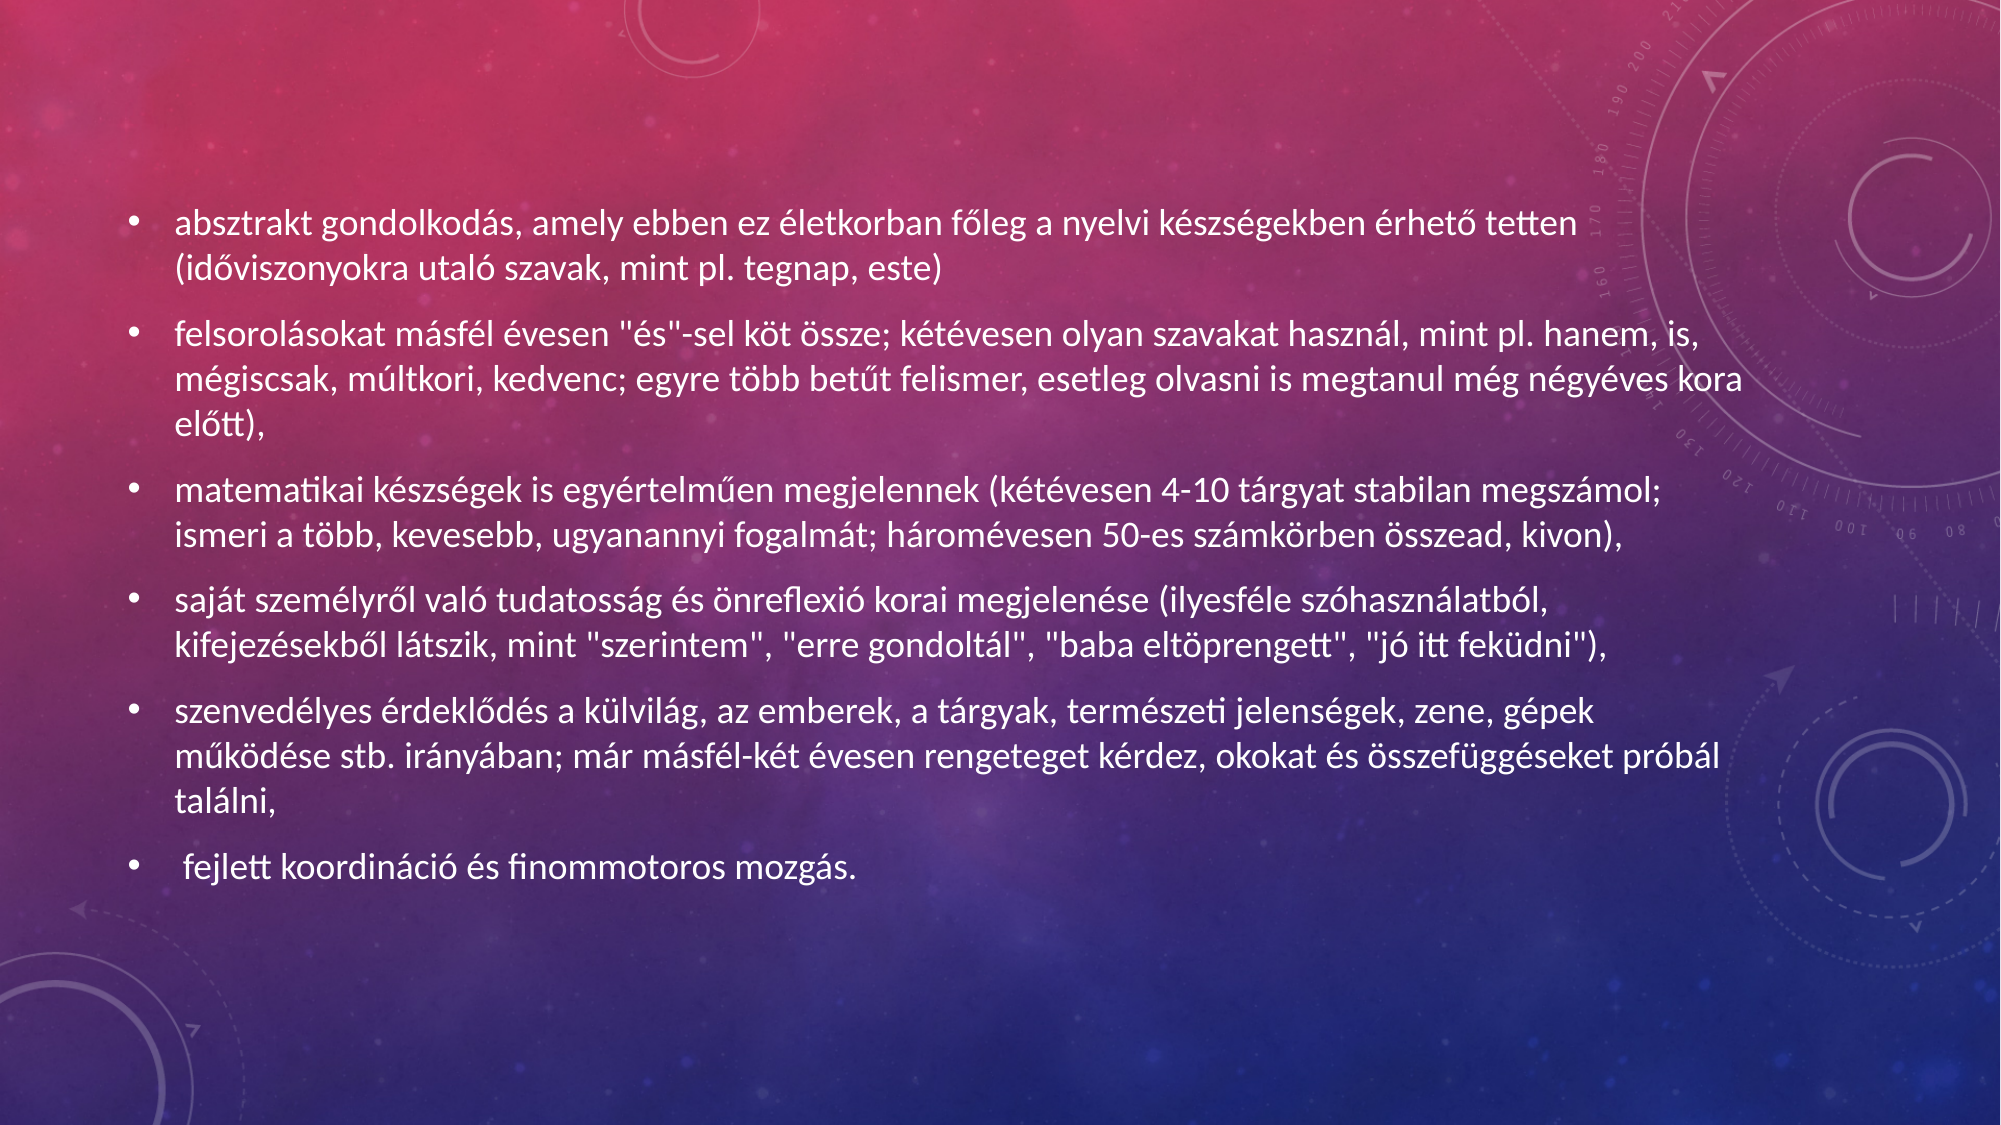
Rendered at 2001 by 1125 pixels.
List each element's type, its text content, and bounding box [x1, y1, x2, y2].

list absztrakt gondolkodás, amely ebben ez életkorban főleg a nyelvi készségekben érhető tetten (időviszonyokra utaló szavak, mint pl. tegnap, este) felsorolásokat másfél évesen "és"-sel köt össze; kétévesen olyan szavakat használ, mint pl. hanem, is, mégiscsak, múltkori, kedvenc; egyre több betűt felismer, esetleg olvasni is megtanul még négyéves kora előtt), matematikai készségek is egyértelműen megjelennek (kétévesen 4-10 tárgyat stabilan megszámol; ismeri a több, kevesebb, ugyanannyi fogalmát; háromévesen 50-es számkörben összead, kivon), saját személyről való tudatosság és önreflexió korai megjelenése (ilyesféle szóhasználatból, kifejezésekből látszik, mint "szerintem", "erre gondoltál", "baba eltöprengett", "jó itt feküdni"), szenvedélyes érdeklődés a külvilág, az emberek, a tárgyak, természeti jelenségek, zene, gépek működése stb. irányában; már másfél-két évesen rengeteget kérdez, okokat és összefüggéseket próbál találni, fejlett koordináció és finommotoros mozgás. [112, 135, 1775, 950]
picture [0, 0, 2001, 1125]
